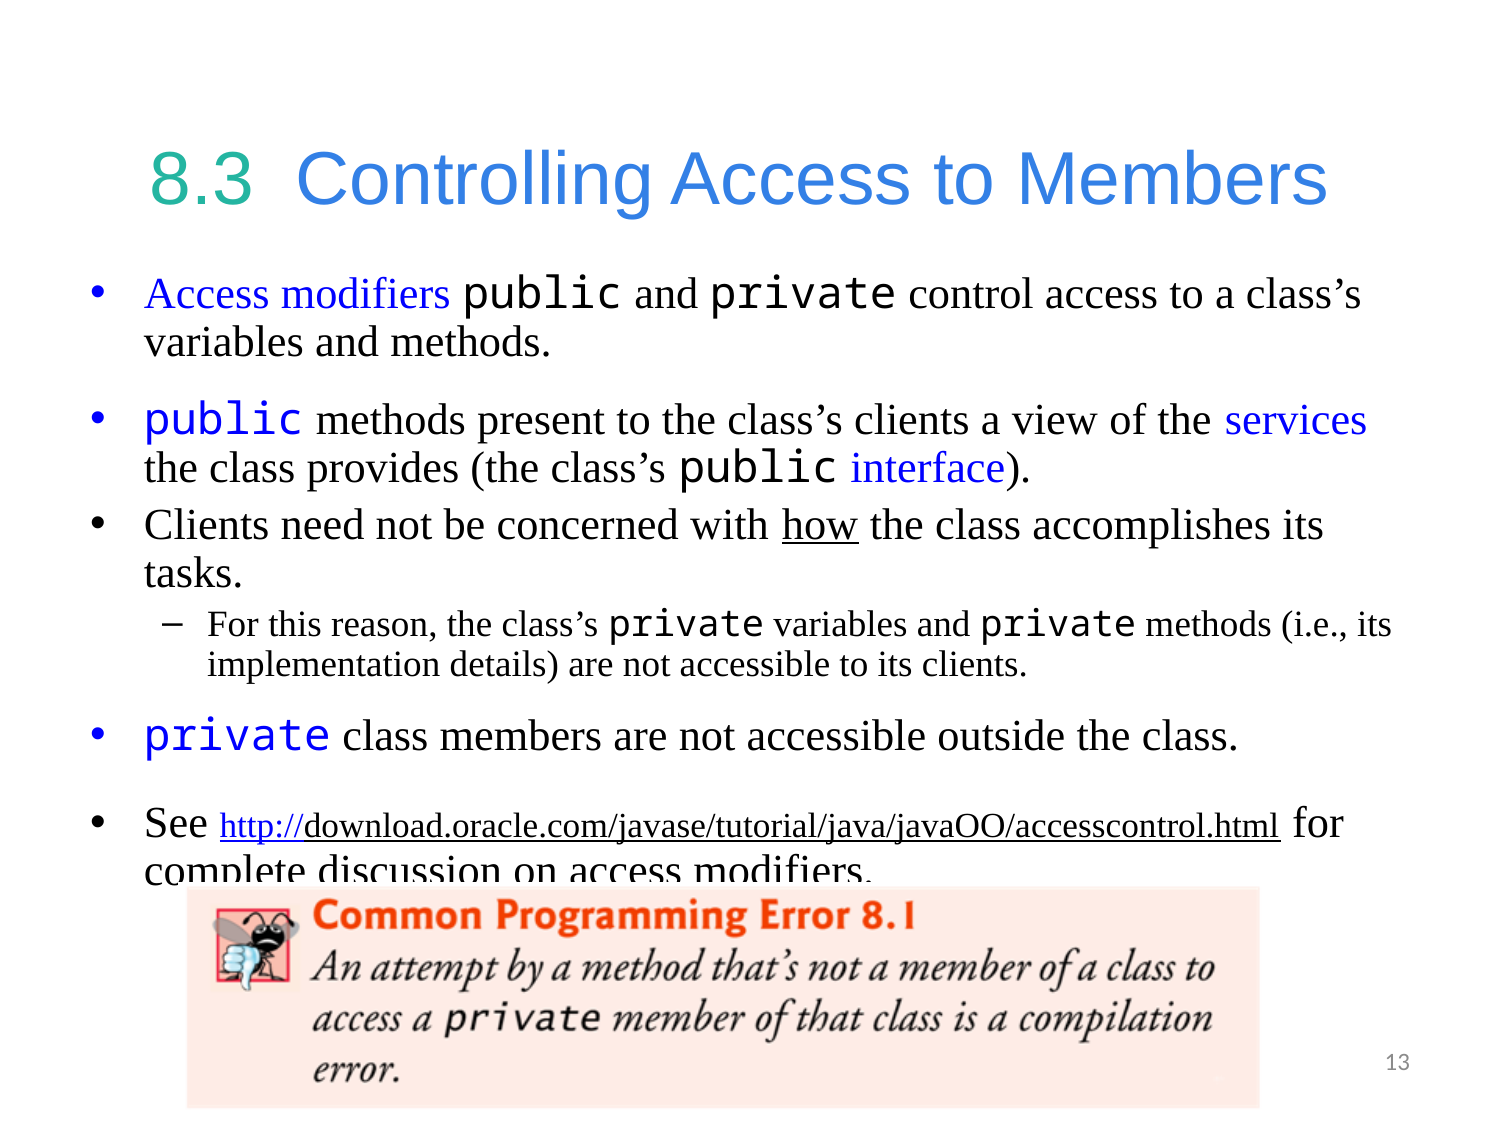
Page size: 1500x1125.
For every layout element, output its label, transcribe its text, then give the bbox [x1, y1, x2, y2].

title 8.3 Controlling Access to Members [75, 99, 1425, 250]
picture [177, 882, 1263, 1113]
text_box Access modifiers public and private control access to a class’s variables and methods. public methods present to the class’s clients a view of the services the class provides (the class’s public interface). Clients need not be concerned with how the class accomplishes its tasks. For this reason, the class’s private variables and private methods (i.e., its implementation details) are not accessible to its clients. private class members are not accessible outside the class. See http://download.oracle.com/javase/tutorial/java/javaOO/accesscontrol.html for complete discussion on access modifiers. [74, 262, 1425, 913]
slide_number 13 [1266, 1030, 1425, 1091]
